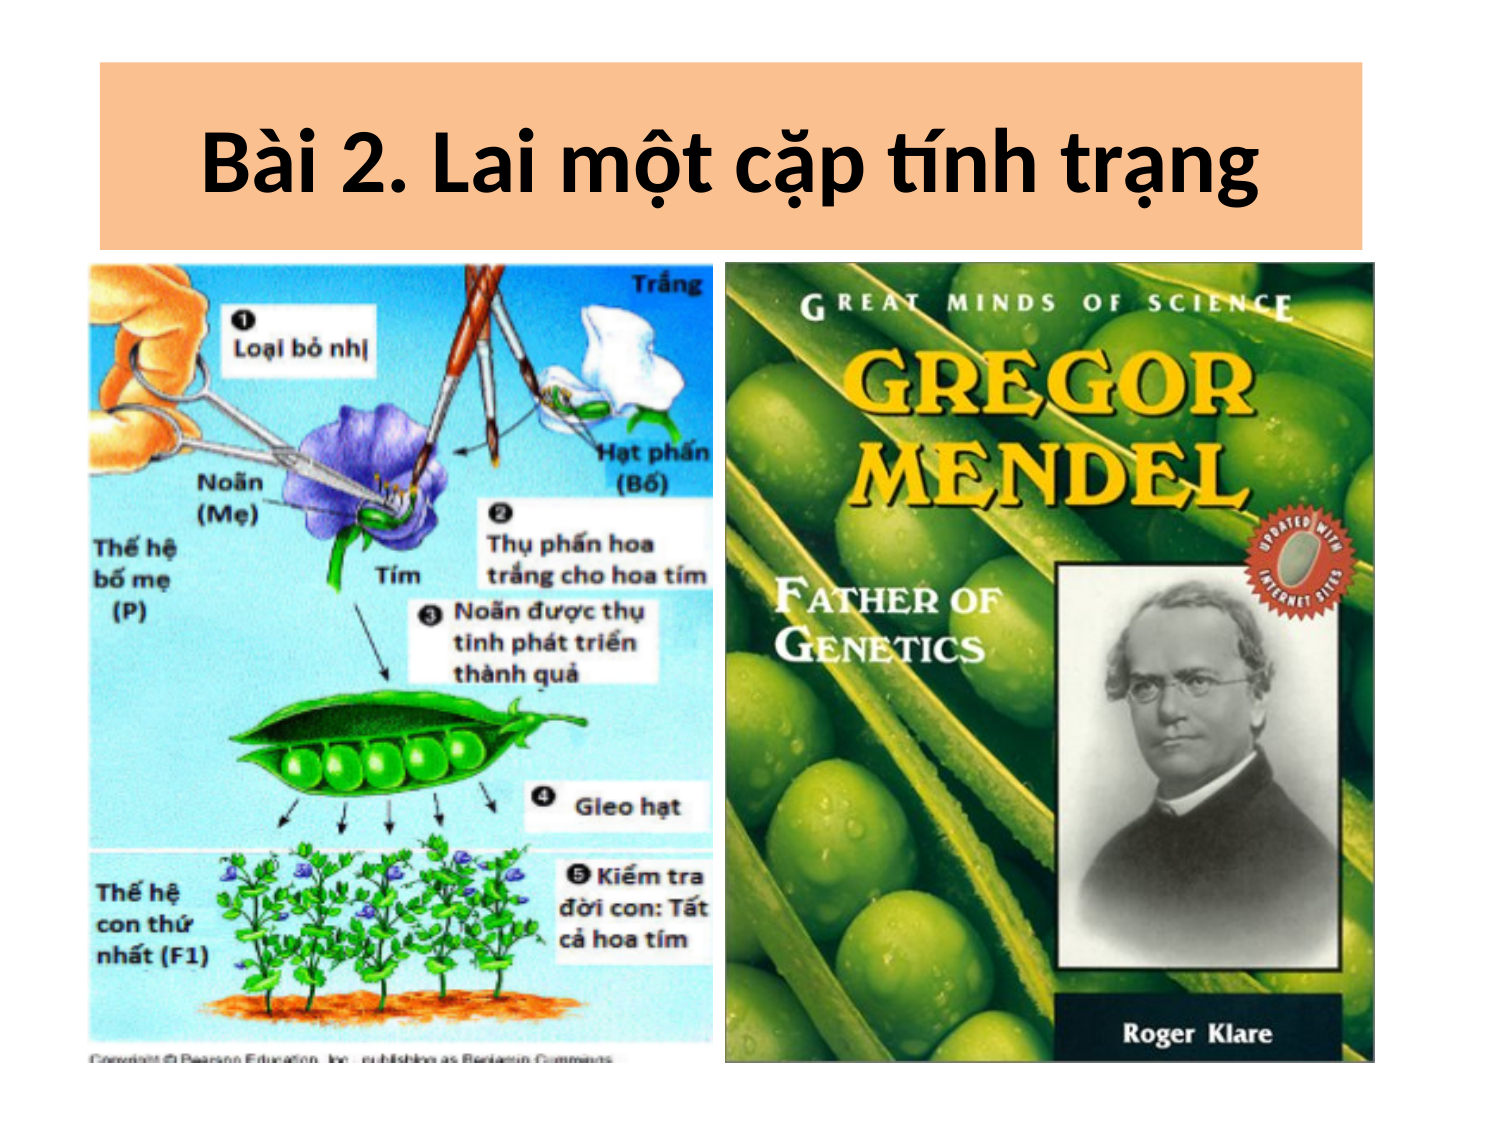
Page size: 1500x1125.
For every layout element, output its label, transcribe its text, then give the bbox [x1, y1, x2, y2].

picture [87, 262, 713, 1063]
title Bài 2. Lai một cặp tính trạng [99, 62, 1363, 250]
picture [724, 262, 1376, 1063]
